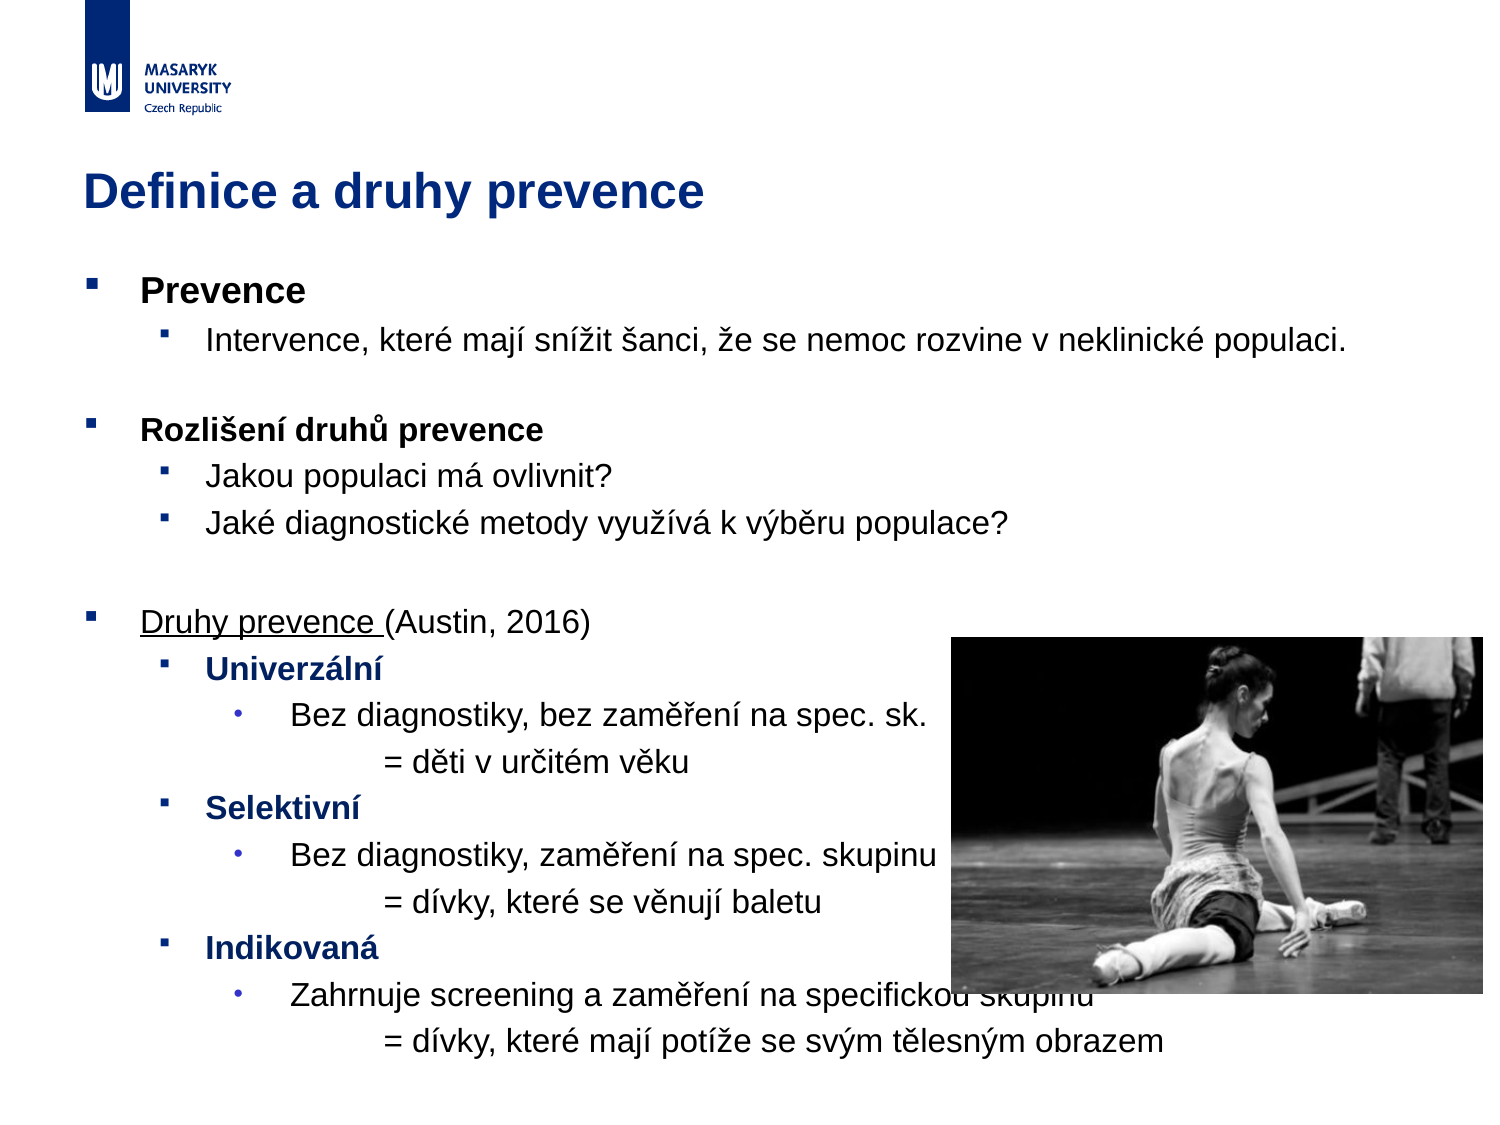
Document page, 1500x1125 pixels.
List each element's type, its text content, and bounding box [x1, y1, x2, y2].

title Definice a druhy prevence [83, 119, 1411, 226]
picture [0, 0, 1500, 1125]
list Prevence Intervence, které mají snížit šanci, že se nemoc rozvine v neklinické populaci. Rozlišení druhů prevence Jakou populaci má ovlivnit? Jaké diagnostické metody využívá k výběru populace? Druhy prevence (Austin, 2016) Univerzální Bez diagnostiky, bez zaměření na spec. sk. = děti v určitém věku Selektivní Bez diagnostiky, zaměření na spec. skupinu = dívky, které se věnují baletu Indikovaná Zahrnuje screening a zaměření na specifickou skupinu = dívky, které mají potíže se svým tělesným obrazem [83, 265, 1450, 941]
